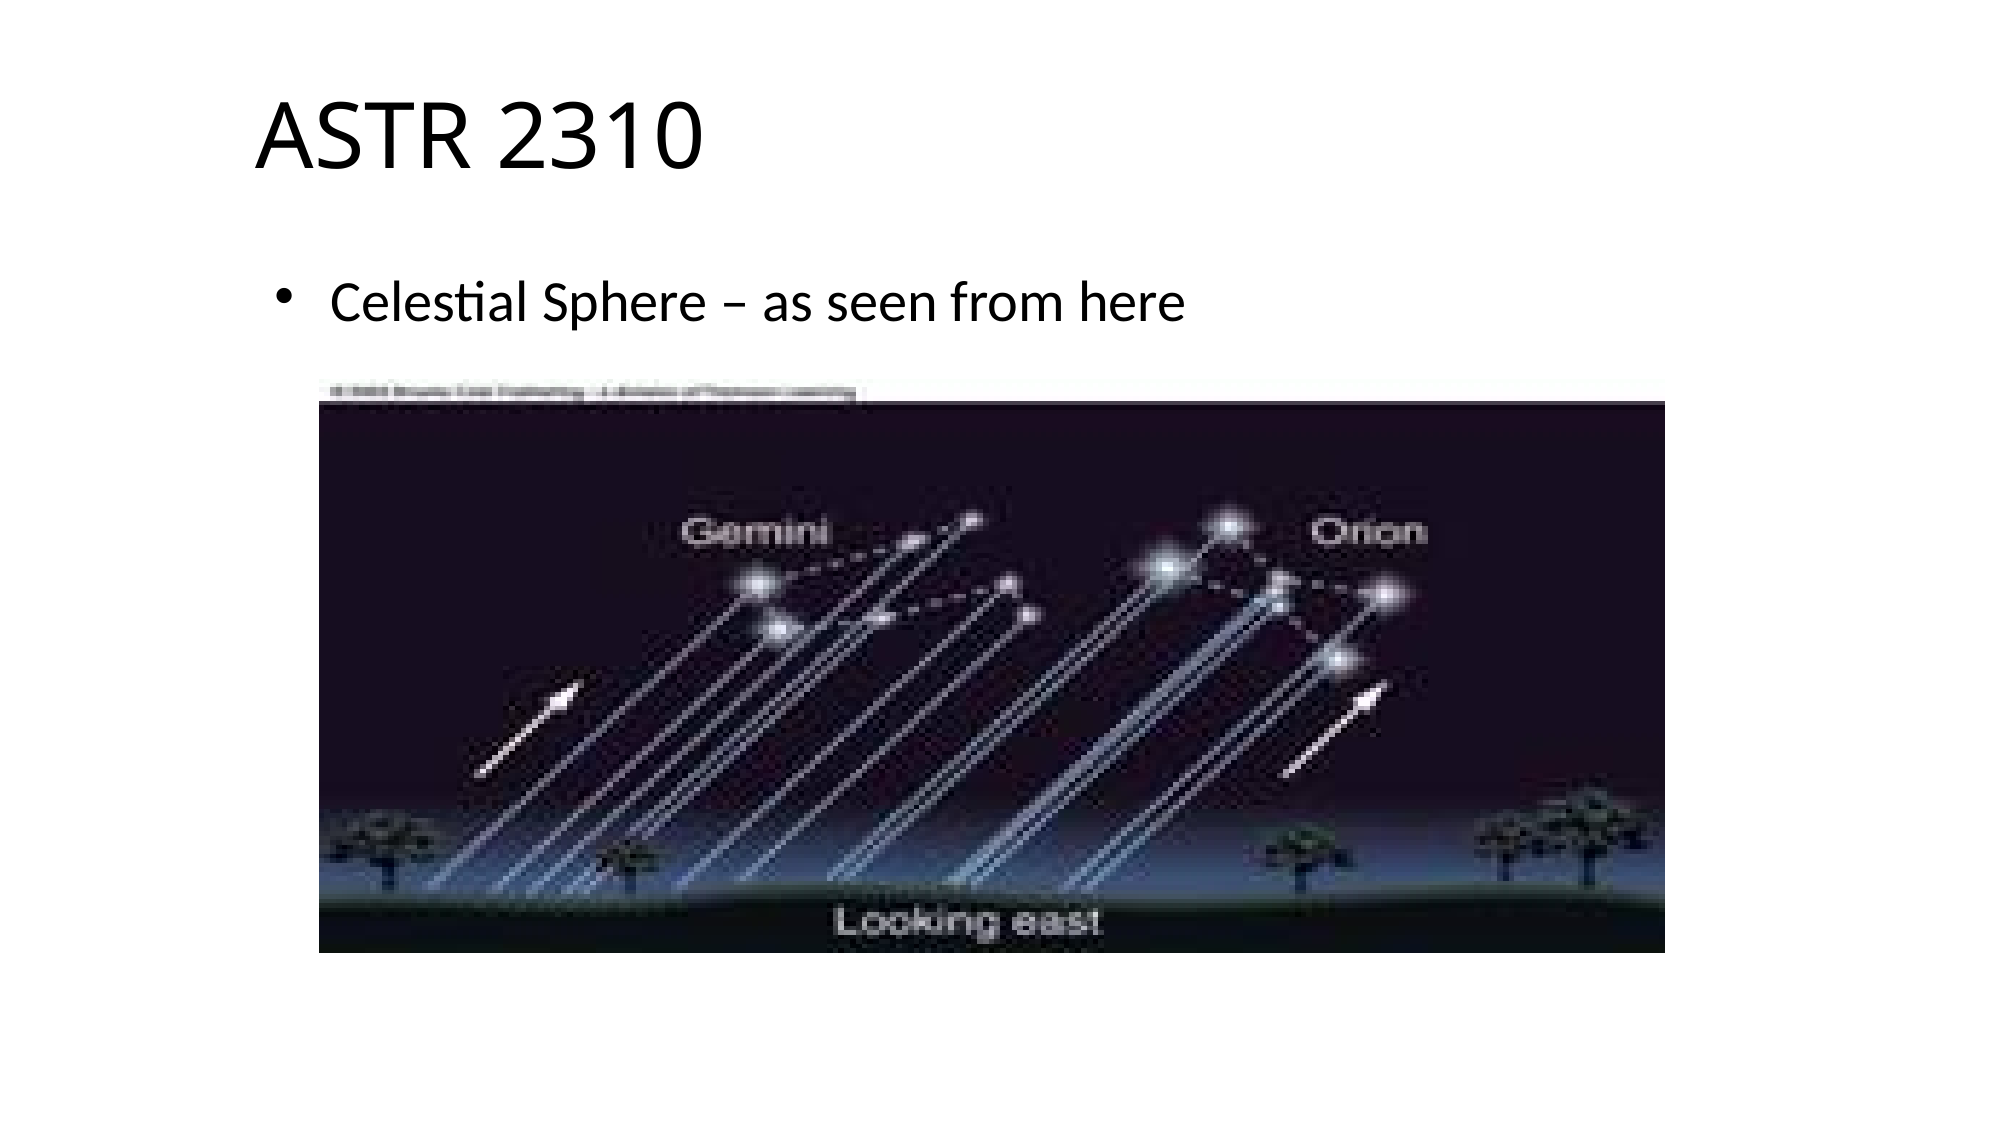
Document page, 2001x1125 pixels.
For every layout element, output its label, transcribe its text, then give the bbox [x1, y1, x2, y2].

list Celestial Sphere – as seen from here [240, 263, 1760, 990]
picture [319, 379, 1665, 953]
title ASTR 2310 [240, 44, 1760, 233]
